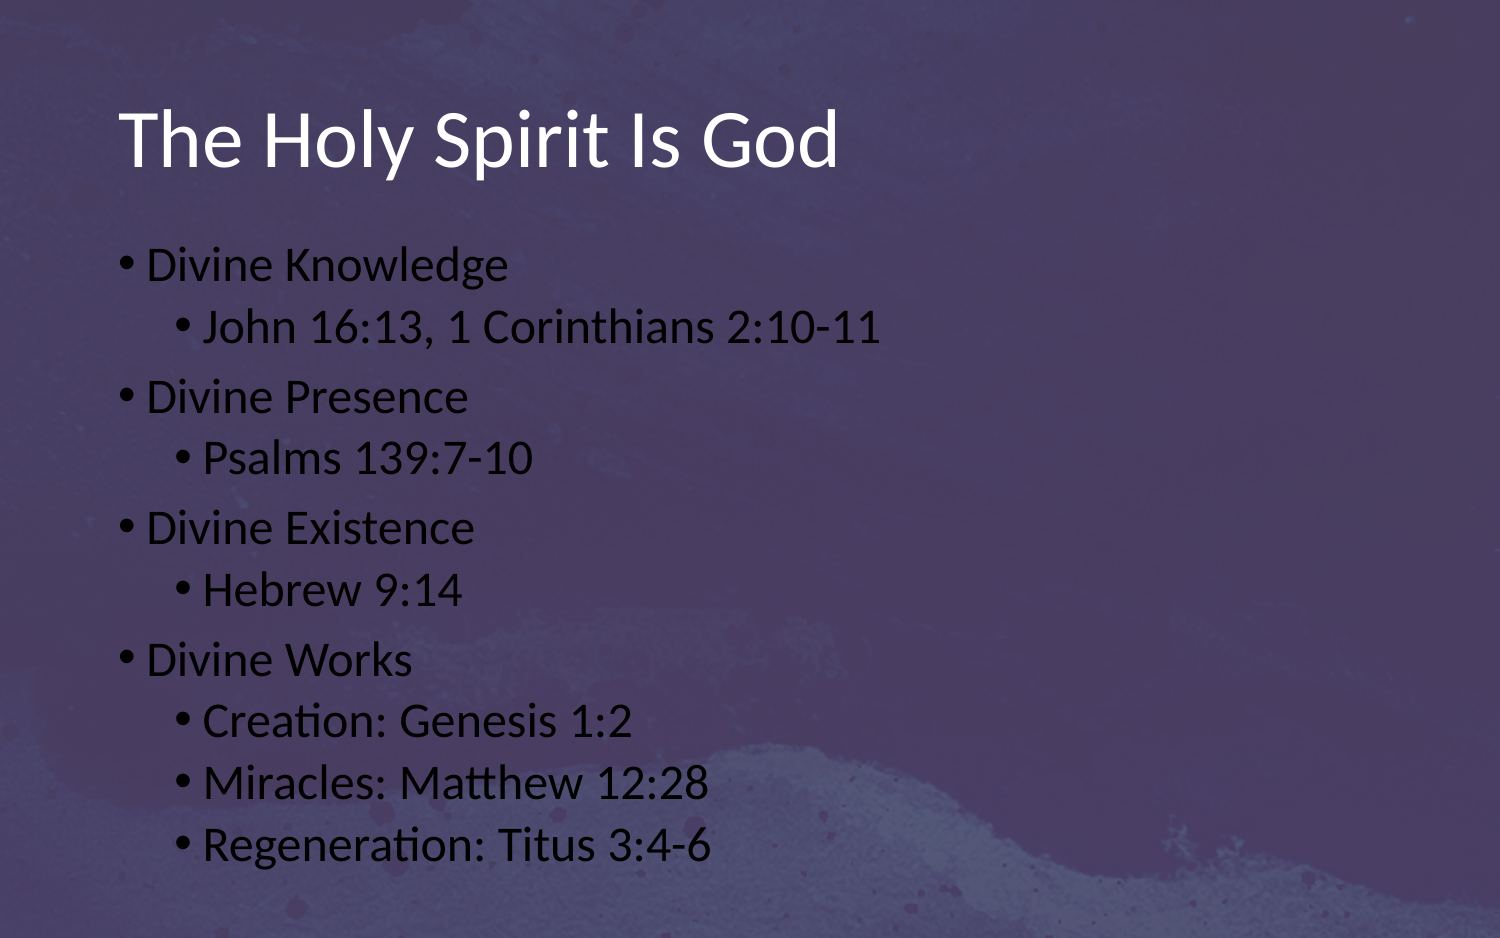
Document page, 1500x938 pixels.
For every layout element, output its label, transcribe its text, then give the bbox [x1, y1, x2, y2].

picture [0, 0, 1500, 938]
list Divine Knowledge John 16:13, 1 Corinthians 2:10-11 Divine Presence Psalms 139:7-10 Divine Existence Hebrew 9:14 Divine Works Creation: Genesis 1:2 Miracles: Matthew 12:28 Regeneration: Titus 3:4-6 [103, 231, 1397, 845]
title The Holy Spirit Is God [103, 49, 1397, 231]
